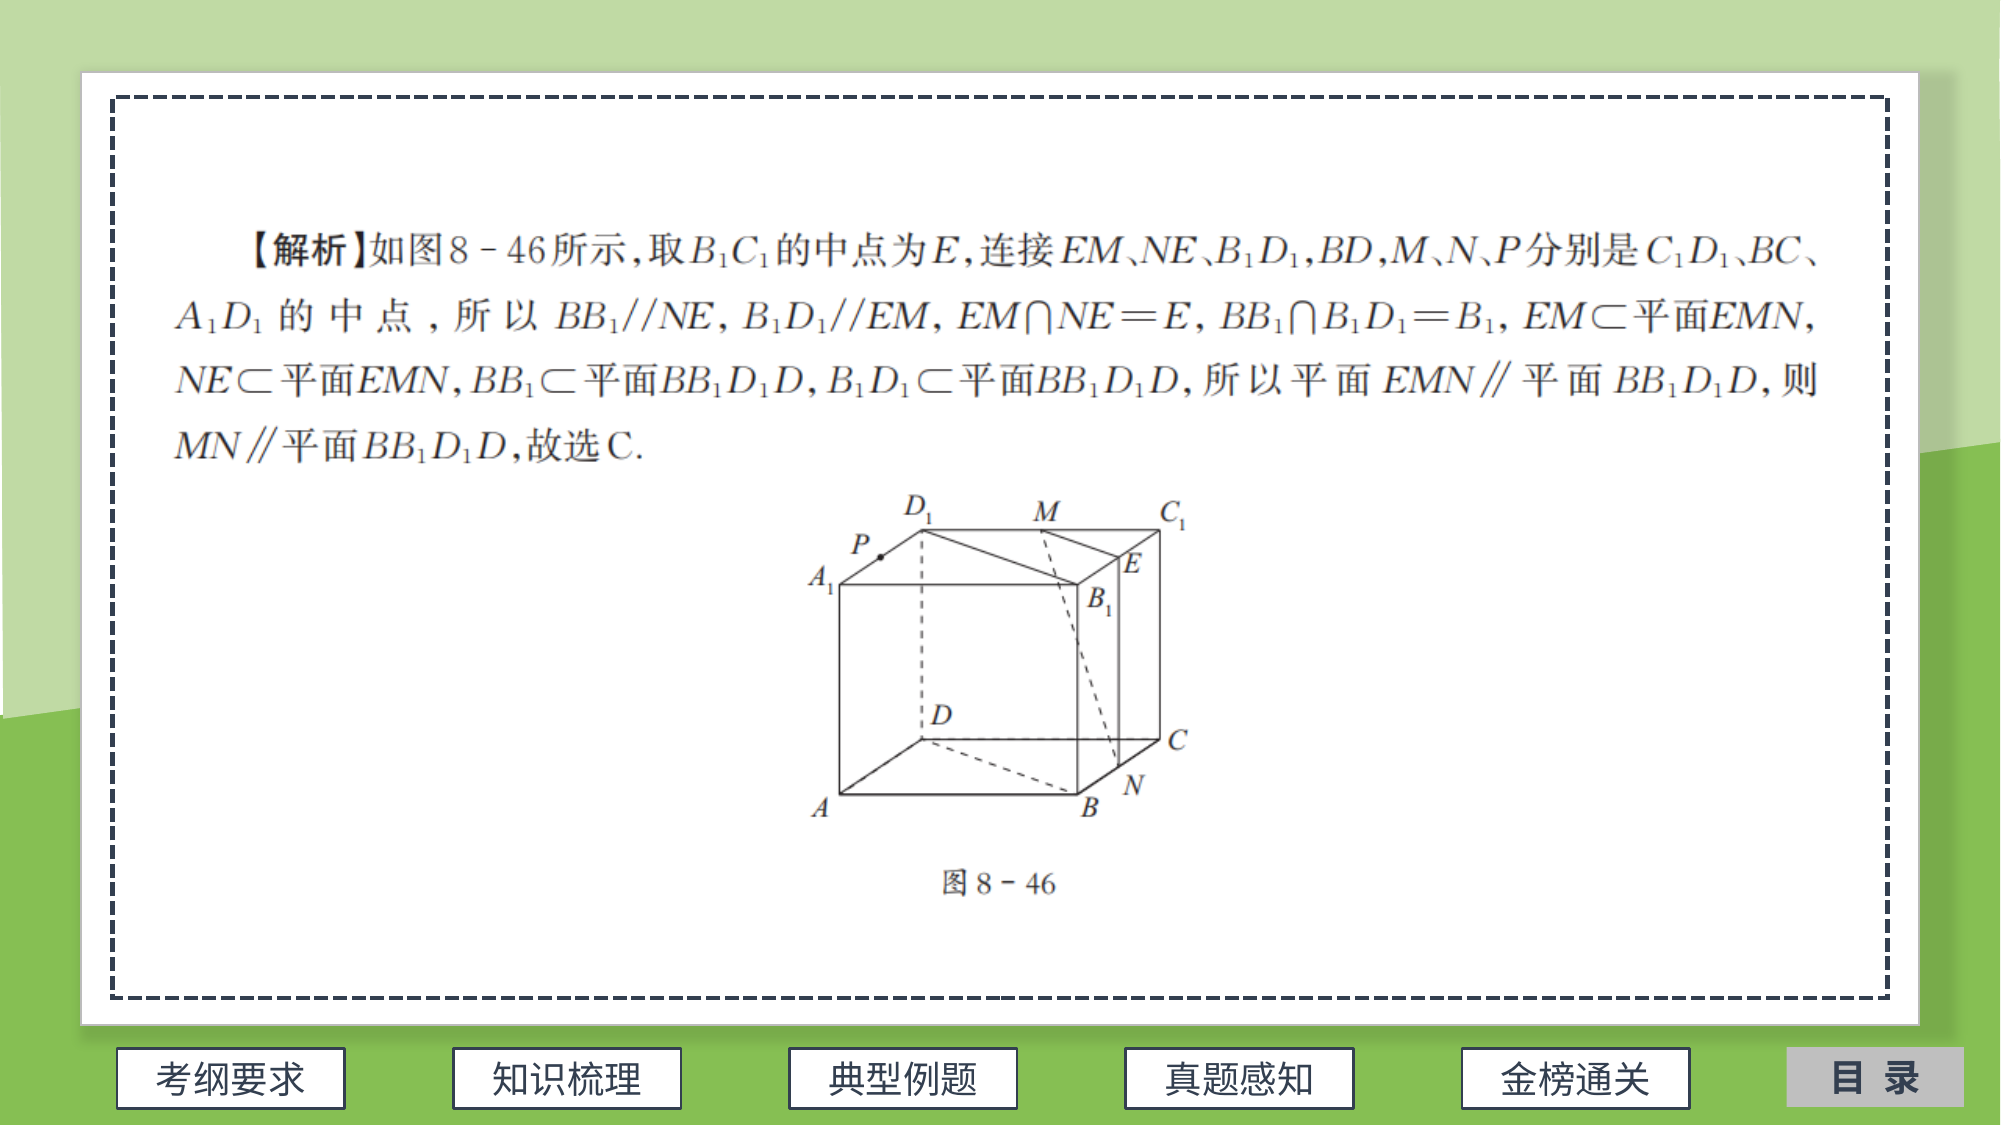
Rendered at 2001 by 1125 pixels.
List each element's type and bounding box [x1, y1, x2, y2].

picture [165, 224, 1835, 900]
